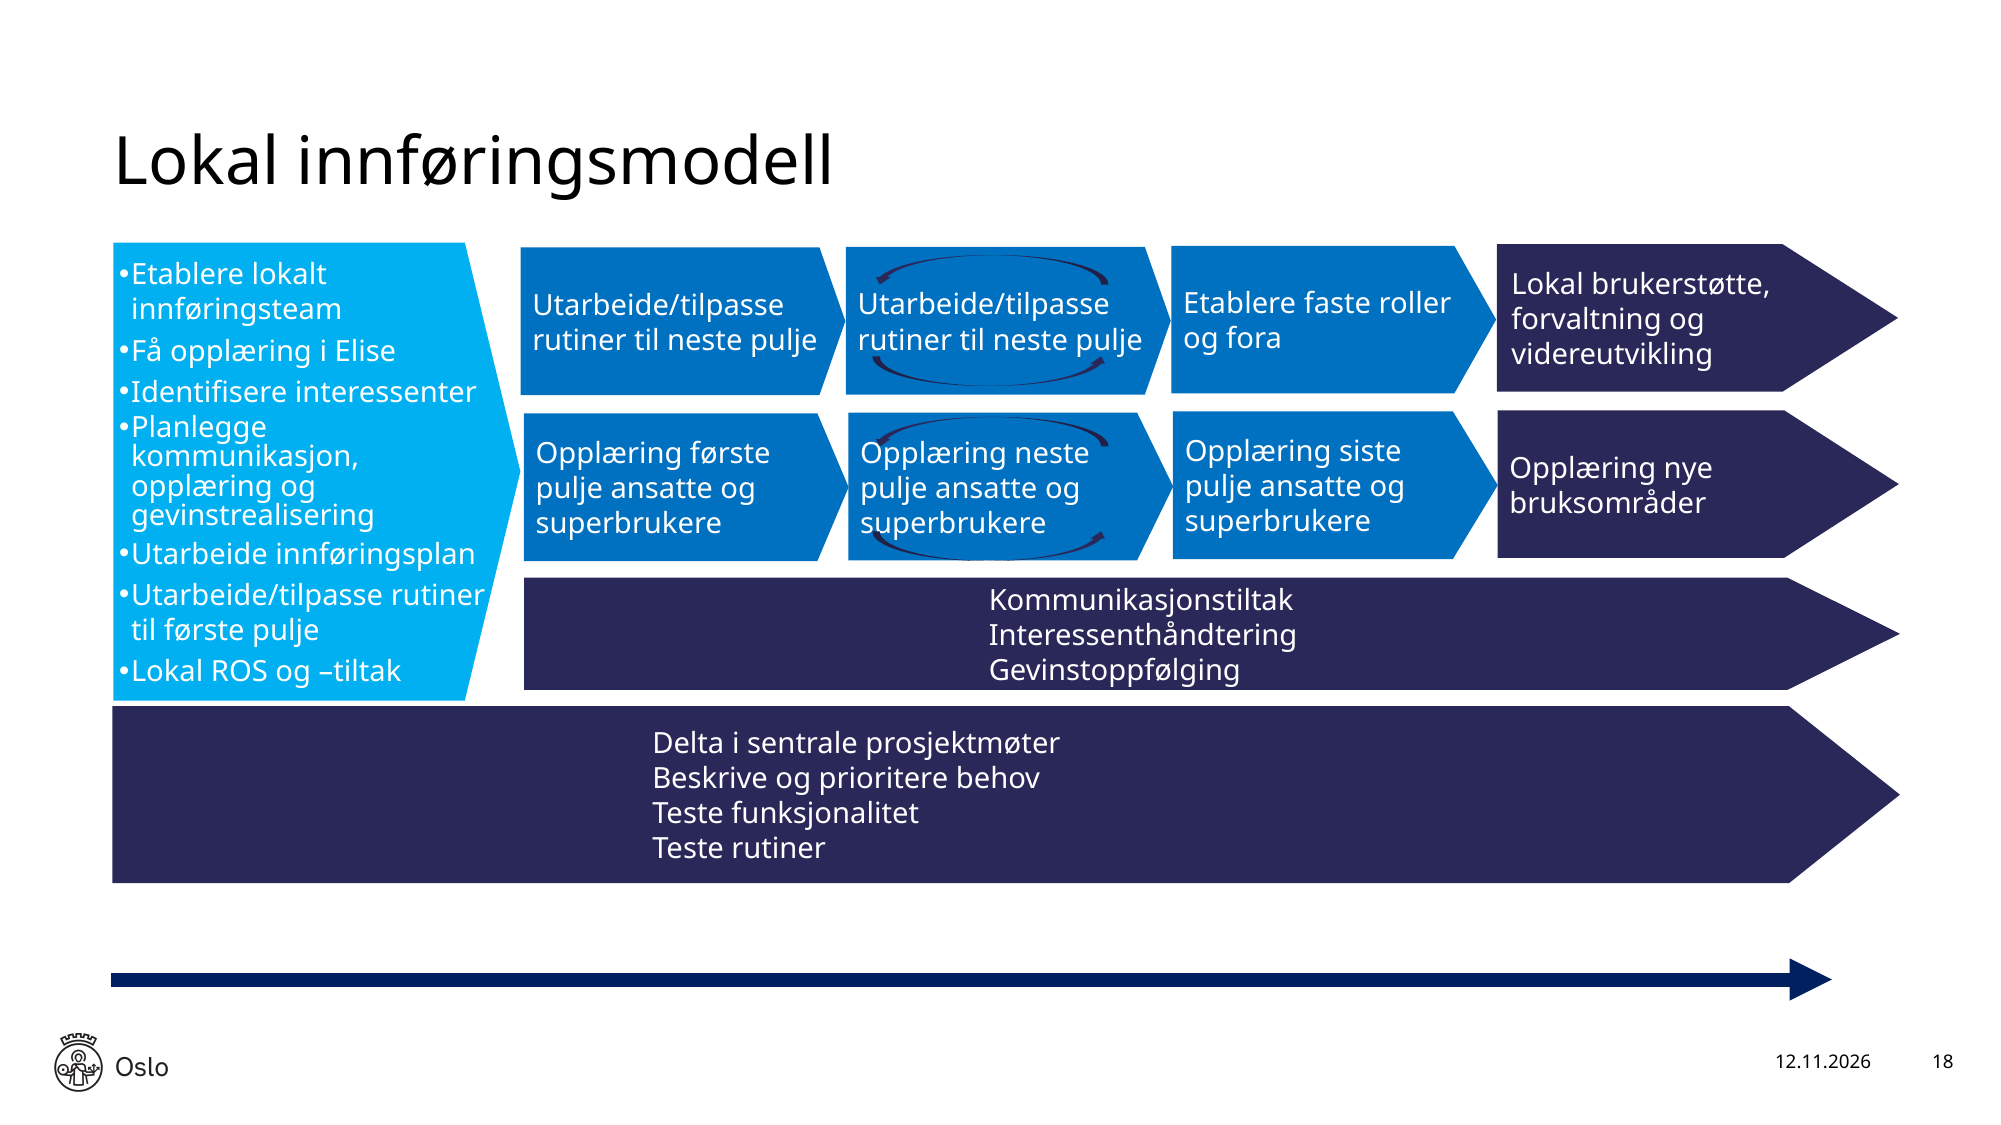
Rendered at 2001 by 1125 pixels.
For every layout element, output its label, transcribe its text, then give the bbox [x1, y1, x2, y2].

title Lokal innføringsmodell [114, 118, 1668, 334]
text_box [874, 254, 1110, 287]
text_box Utarbeide/tilpasse rutiner til neste pulje [519, 246, 844, 397]
text_box [874, 415, 1110, 448]
text_box [870, 529, 1107, 562]
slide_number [1666, 1032, 1885, 1093]
text_box Opplæring neste pulje ansatte og superbrukere [847, 411, 1171, 562]
text_box Etablere faste roller og fora [1170, 244, 1498, 395]
text_box Kommunikasjonstiltak Interessenthåndtering Gevinstoppfølging [523, 576, 1903, 691]
text_box Opplæring siste pulje ansatte og superbrukere [1171, 410, 1499, 561]
text_box Opplæring første pulje ansatte og superbrukere [522, 412, 847, 563]
text_box Opplæring nye bruksområder [1496, 409, 1901, 559]
text_box Lokal brukerstøtte, forvaltning og videreutvikling [1495, 243, 1901, 393]
text_box Delta i sentrale prosjektmøter Beskrive og prioritere behov Teste funksjonalitet Teste rutiner [111, 705, 1902, 885]
slide_number 18 [1885, 1032, 2000, 1093]
text_box Utarbeide/tilpasse rutiner til neste pulje [844, 245, 1170, 396]
text_box [870, 354, 1107, 387]
picture [54, 1032, 168, 1092]
text_box Etablere lokalt innføringsteam Få opplæring i Elise Identifisere interessenter Planlegge kommunikasjon, opplæring og gevinstrealisering Utarbeide innføringsplan Utarbeide/tilpasse rutiner til første pulje Lokal ROS og –tiltak [112, 241, 522, 702]
